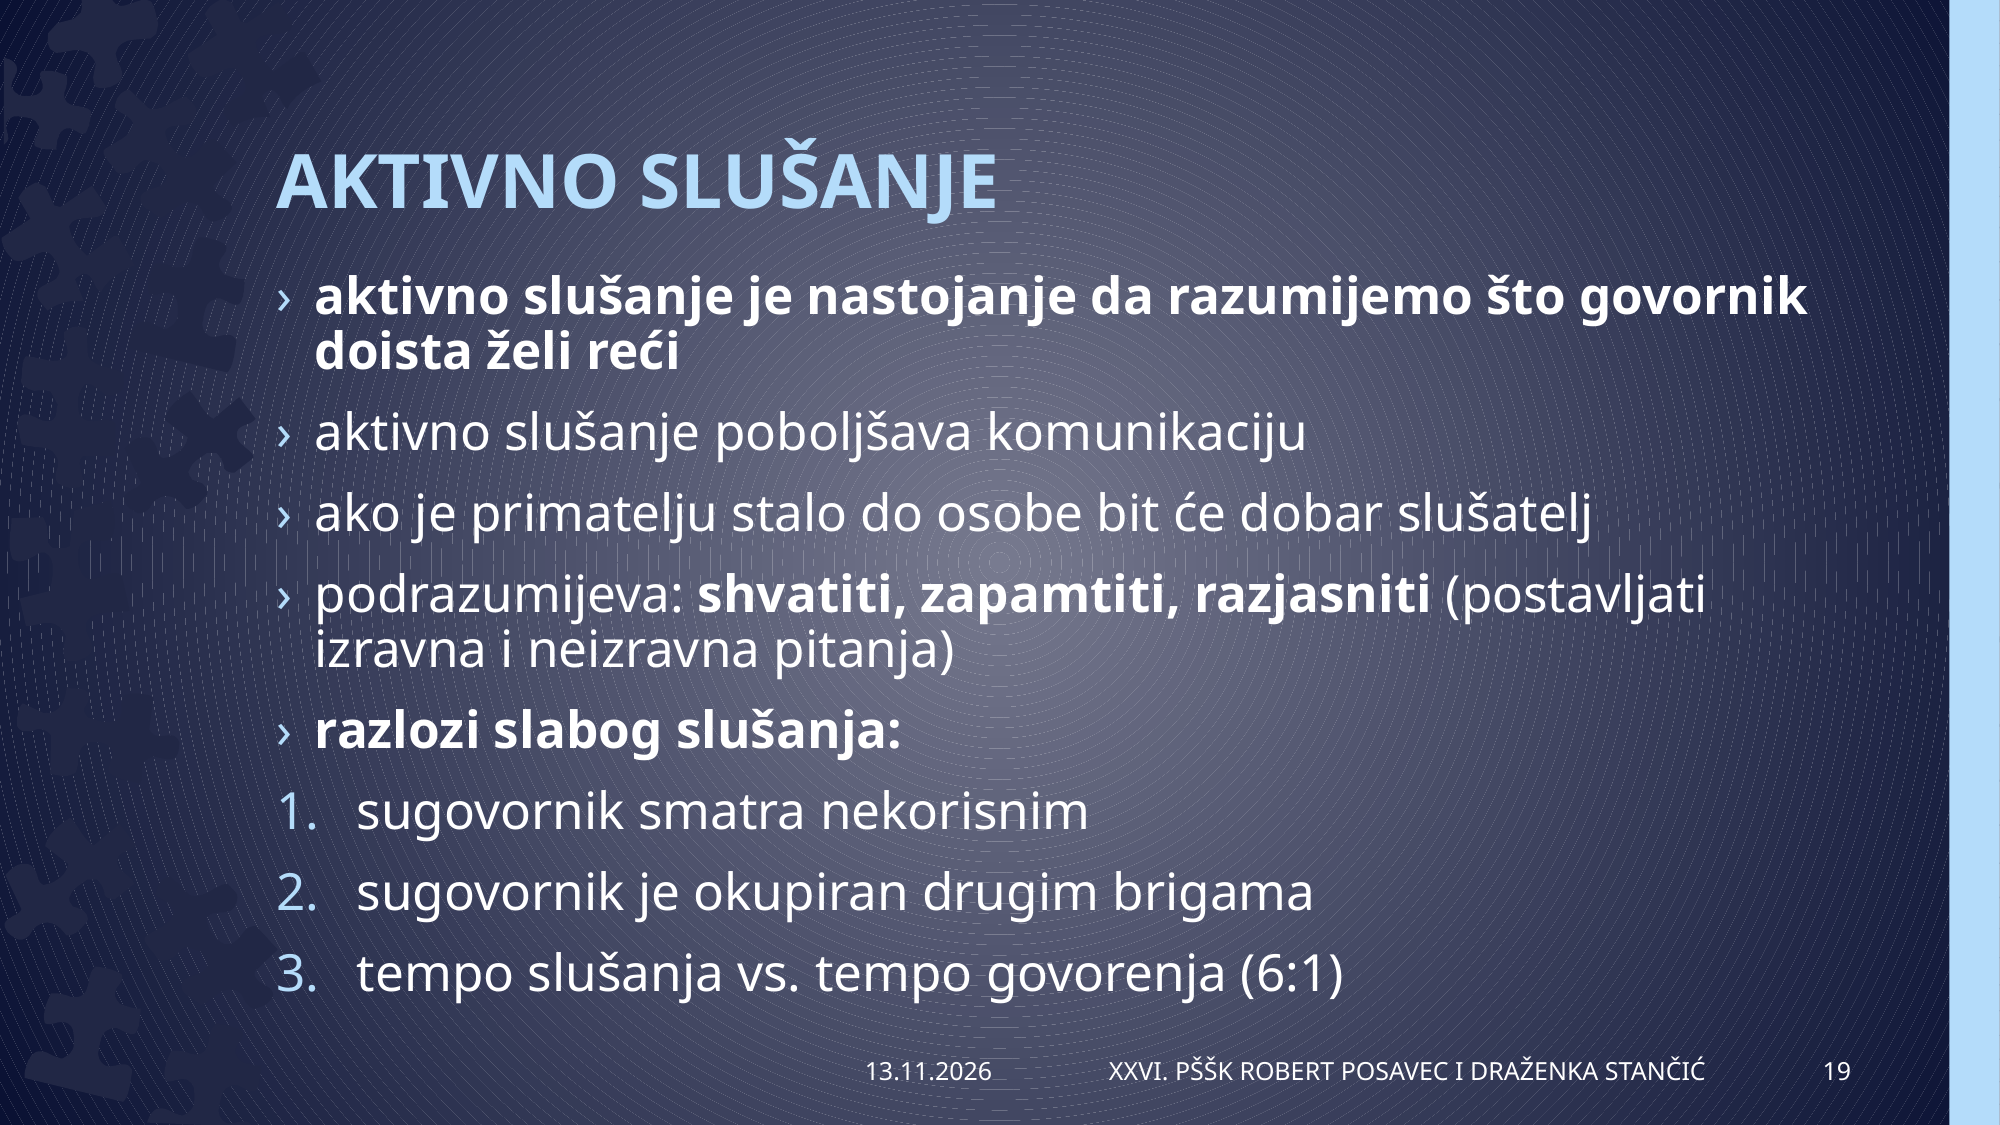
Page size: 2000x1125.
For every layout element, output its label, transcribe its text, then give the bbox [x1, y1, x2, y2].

title AKTIVNO SLUŠANJE [261, 29, 1867, 233]
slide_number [849, 1042, 1050, 1103]
list aktivno slušanje je nastojanje da razumijemo što govornik doista želi reći aktivno slušanje poboljšava komunikaciju ako je primatelju stalo do osobe bit će dobar slušatelj podrazumijeva: shvatiti, zapamtiti, razjasniti (postavljati izravna i neizravna pitanja) razlozi slabog slušanja: sugovornik smatra nekorisnim sugovornik je okupiran drugim brigama tempo slušanja vs. tempo govorenja (6:1) [261, 262, 1867, 1013]
footer XXVI. PŠŠK Robert Posavec i Draženka Stančić [1082, 1042, 1734, 1103]
slide_number 19 [1766, 1042, 1867, 1103]
